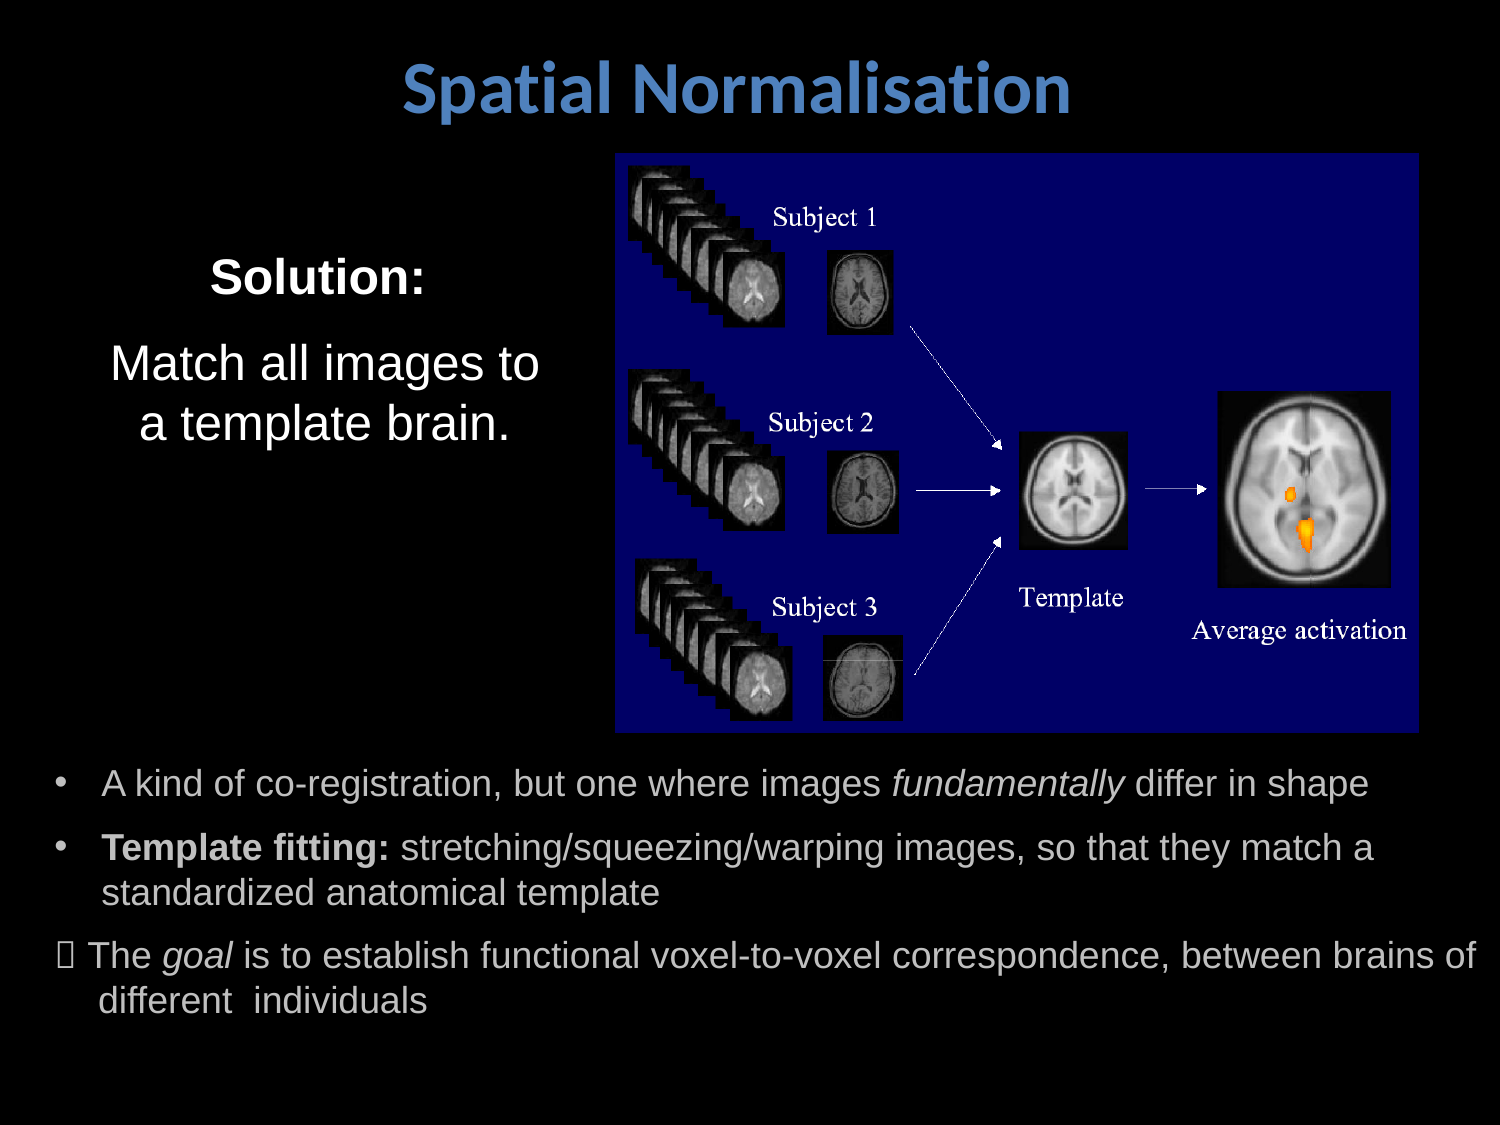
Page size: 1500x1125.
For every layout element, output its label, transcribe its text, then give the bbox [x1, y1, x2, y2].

text_box A kind of co-registration, but one where images fundamentally differ in shape Template fitting: stretching/squeezing/warping images, so that they match a standardized anatomical template  The goal is to establish functional voxel-to-voxel correspondence, between brains of different individuals [39, 751, 1497, 1029]
text_box Solution: Match all images to a template brain. [76, 237, 574, 458]
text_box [615, 153, 1419, 733]
text_box Spatial Normalisation [277, 30, 1199, 136]
